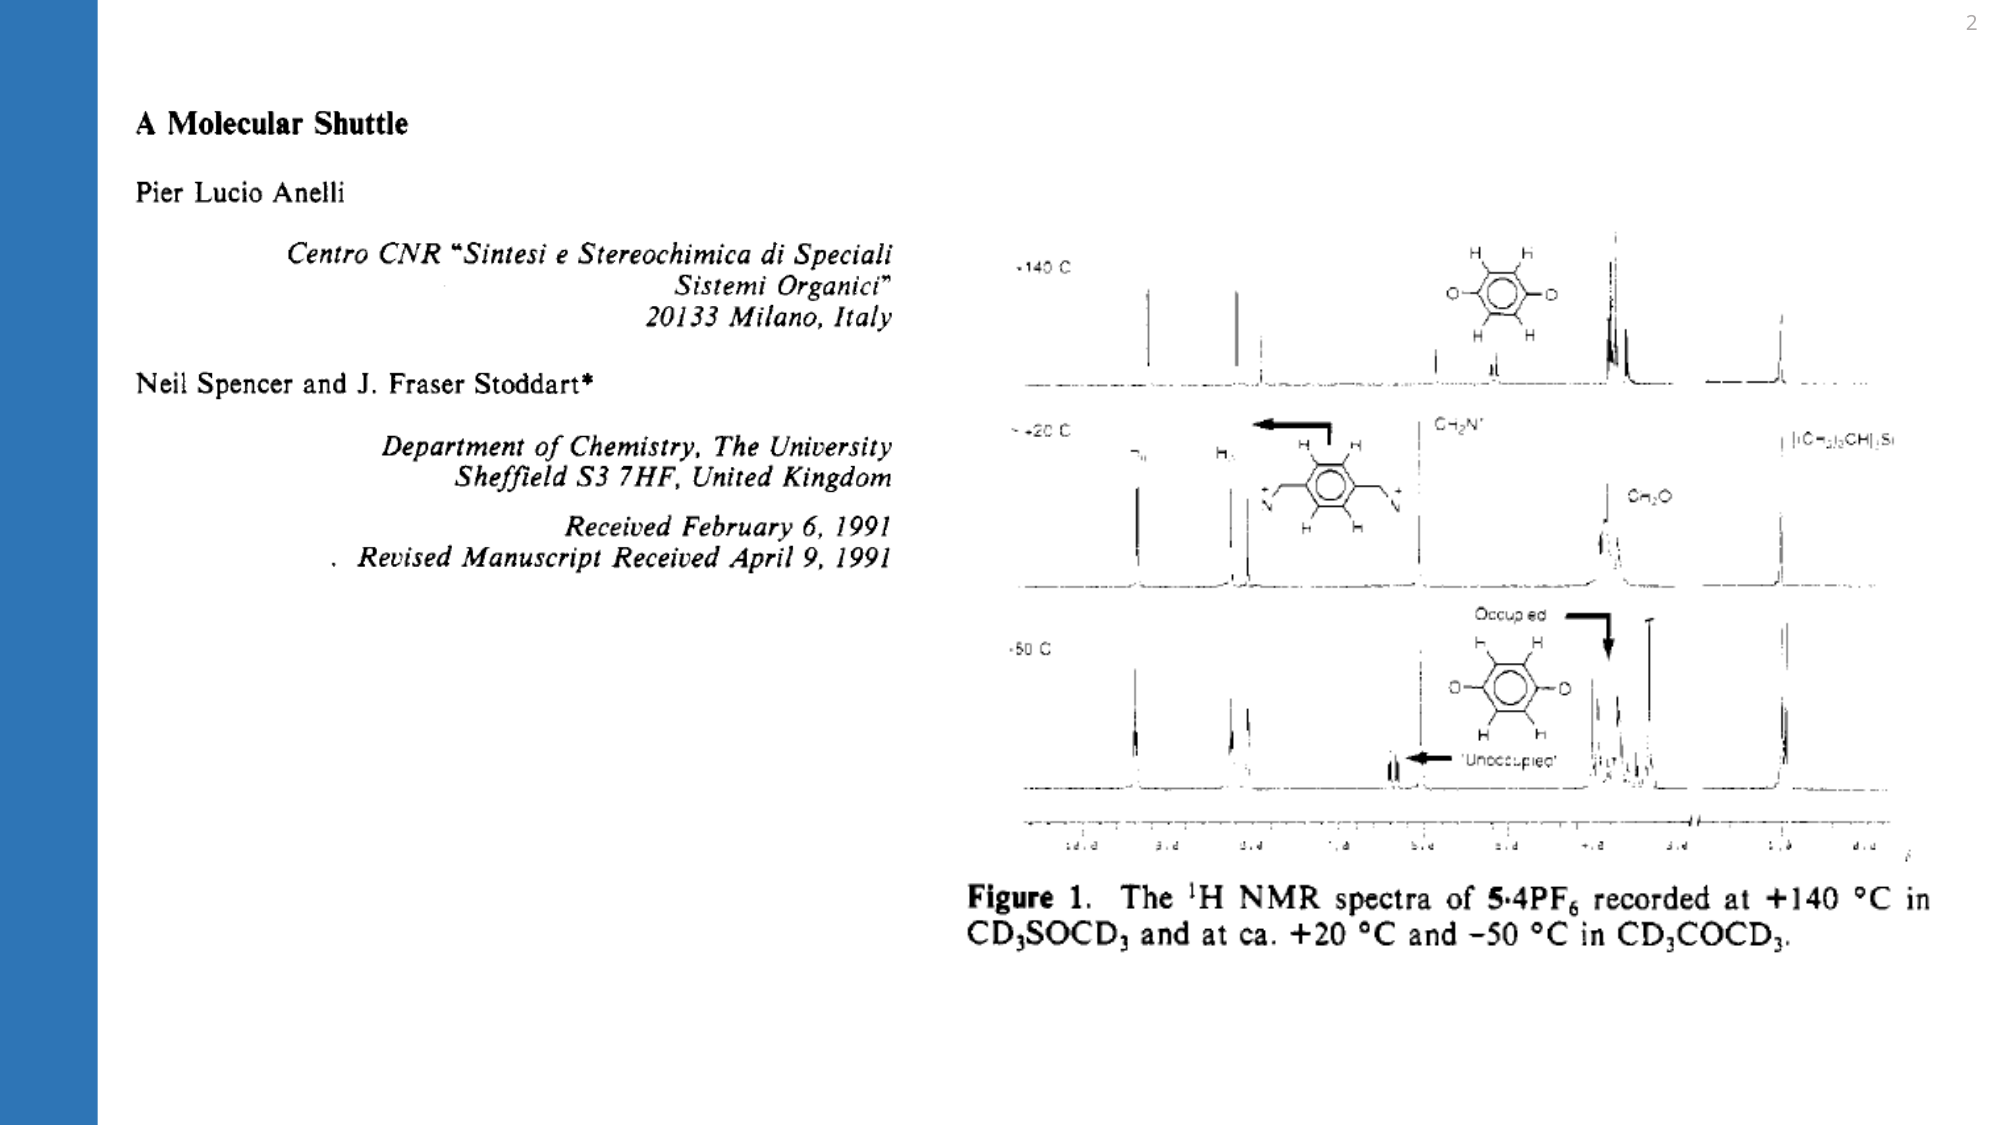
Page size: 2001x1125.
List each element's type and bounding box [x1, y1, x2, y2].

list [99, 89, 937, 596]
picture [943, 217, 1956, 969]
